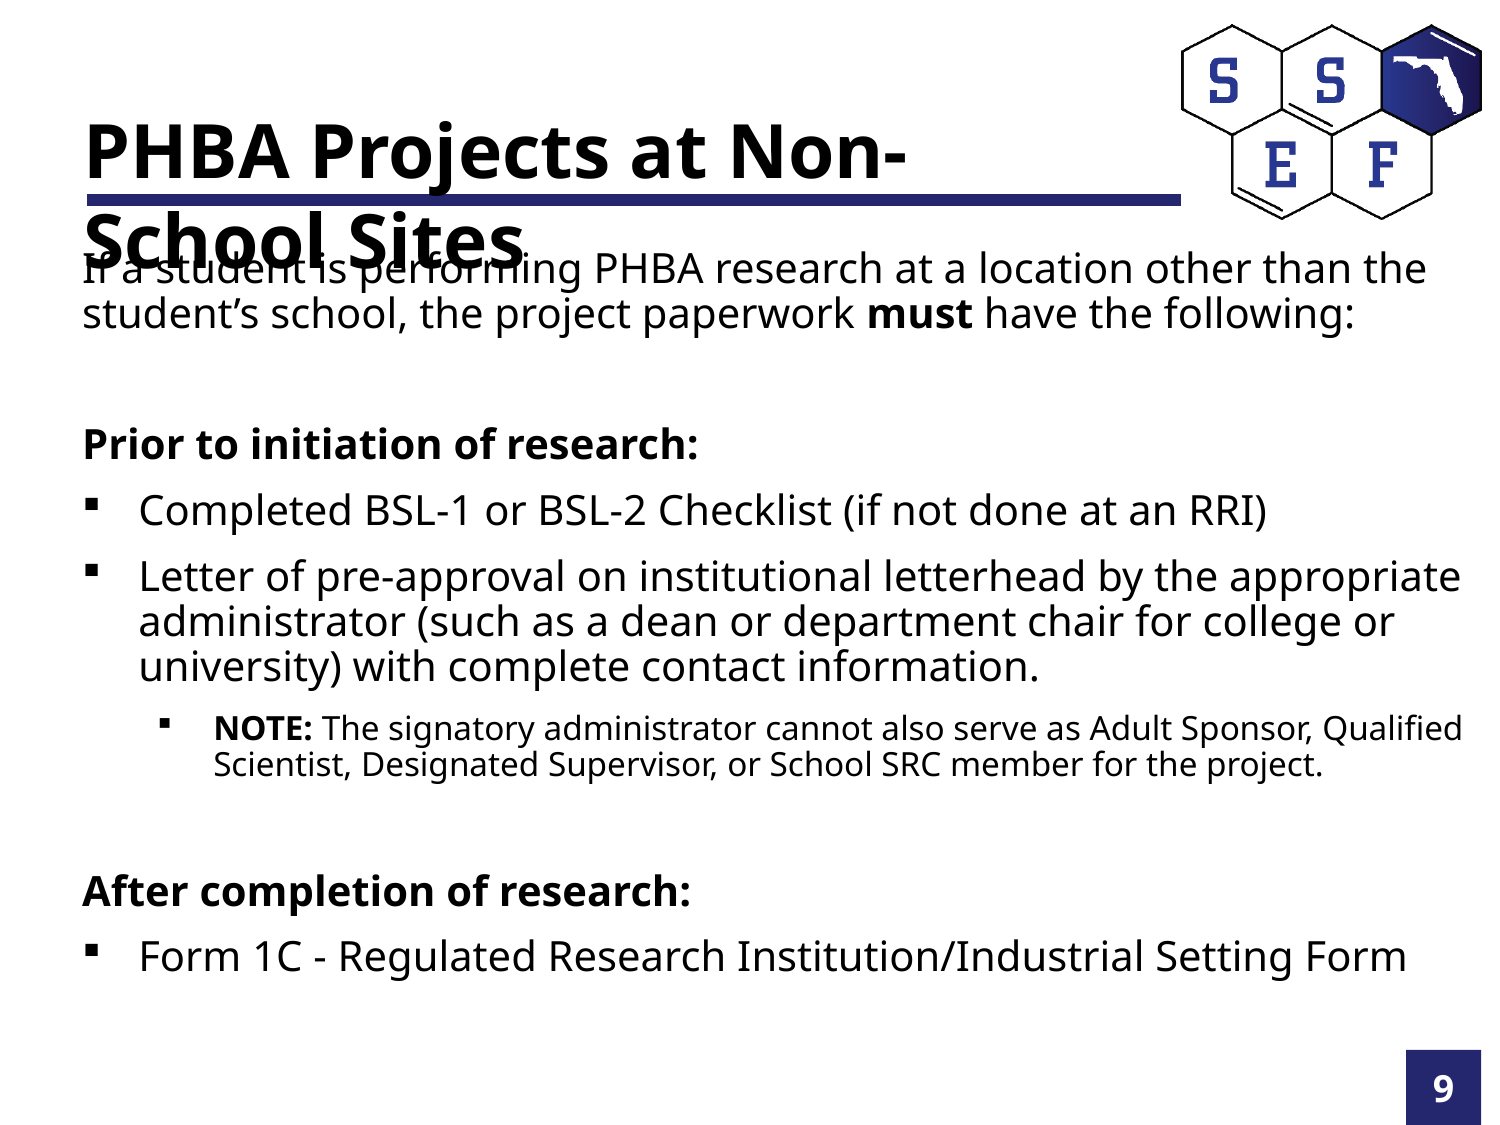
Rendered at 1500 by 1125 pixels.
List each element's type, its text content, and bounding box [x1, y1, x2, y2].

text_box 9 [1404, 1048, 1483, 1125]
picture [1180, 24, 1482, 221]
text_box If a student is performing PHBA research at a location other than the student’s school, the project paperwork must have the following: Prior to initiation of research: Completed BSL-1 or BSL-2 Checklist (if not done at an RRI) Letter of pre-approval on institutional letterhead by the appropriate administrator (such as a dean or department chair for college or university) with complete contact information. NOTE: The signatory administrator cannot also serve as Adult Sponsor, Qualified Scientist, Designated Supervisor, or School SRC member for the project. After completion of research: Form 1C - Regulated Research Institution/Industrial Setting Form [67, 239, 1482, 989]
text_box PHBA Projects at Non-School Sites [68, 95, 1163, 239]
